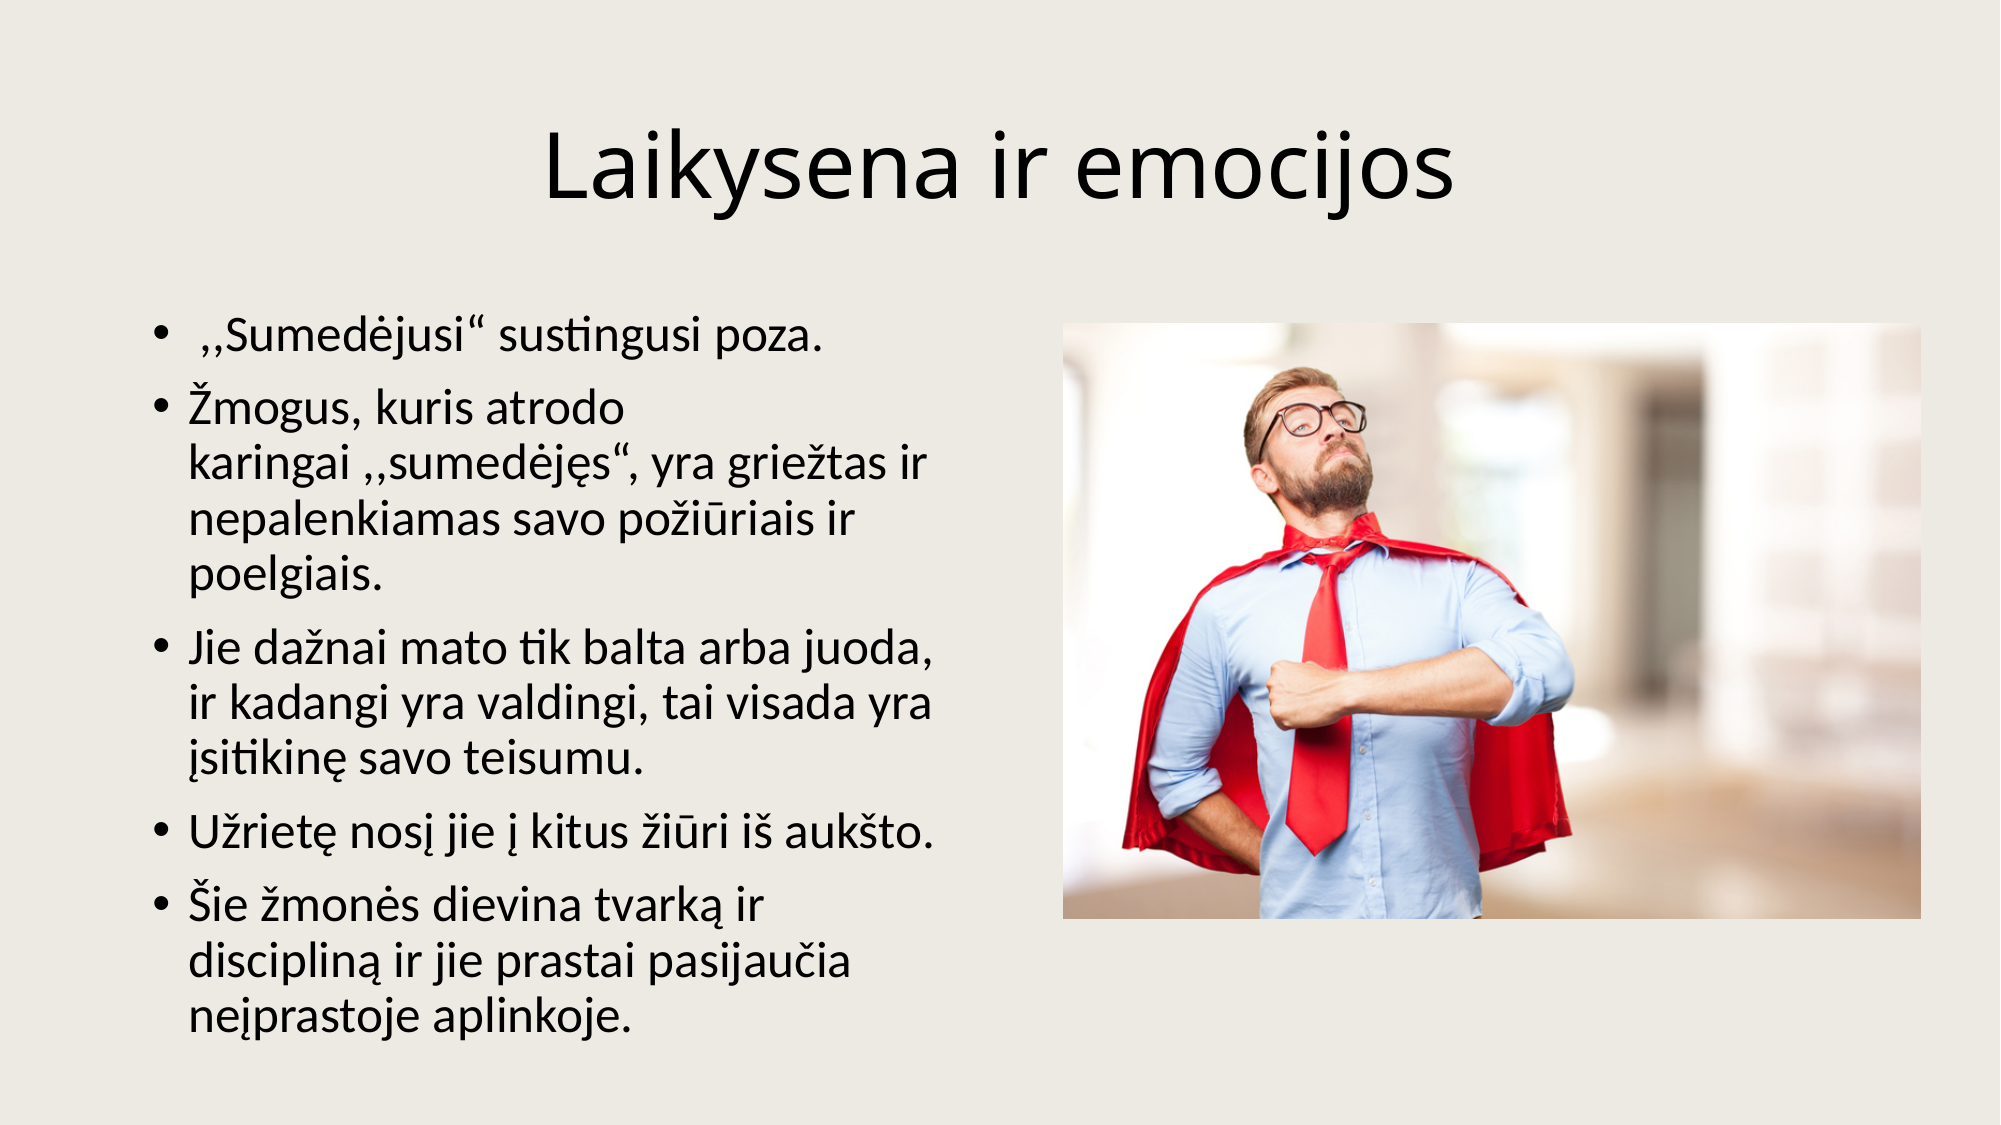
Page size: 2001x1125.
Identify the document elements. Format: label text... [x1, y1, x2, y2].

title Laikysena ir emocijos [137, 59, 1863, 278]
picture [1063, 323, 1921, 919]
list ,,Sumedėjusi“ sustingusi poza. Žmogus, kuris atrodo karingai ,,sumedėjęs“, yra griežtas ir nepalenkiamas savo požiūriais ir poelgiais. Jie dažnai mato tik balta arba juoda, ir kadangi yra valdingi, tai visada yra įsitikinę savo teisumu. Užrietę nosį jie į kitus žiūri iš aukšto. Šie žmonės dievina tvarką ir discipliną ir jie prastai pasijaučia neįprastoje aplinkoje. [137, 299, 969, 1066]
